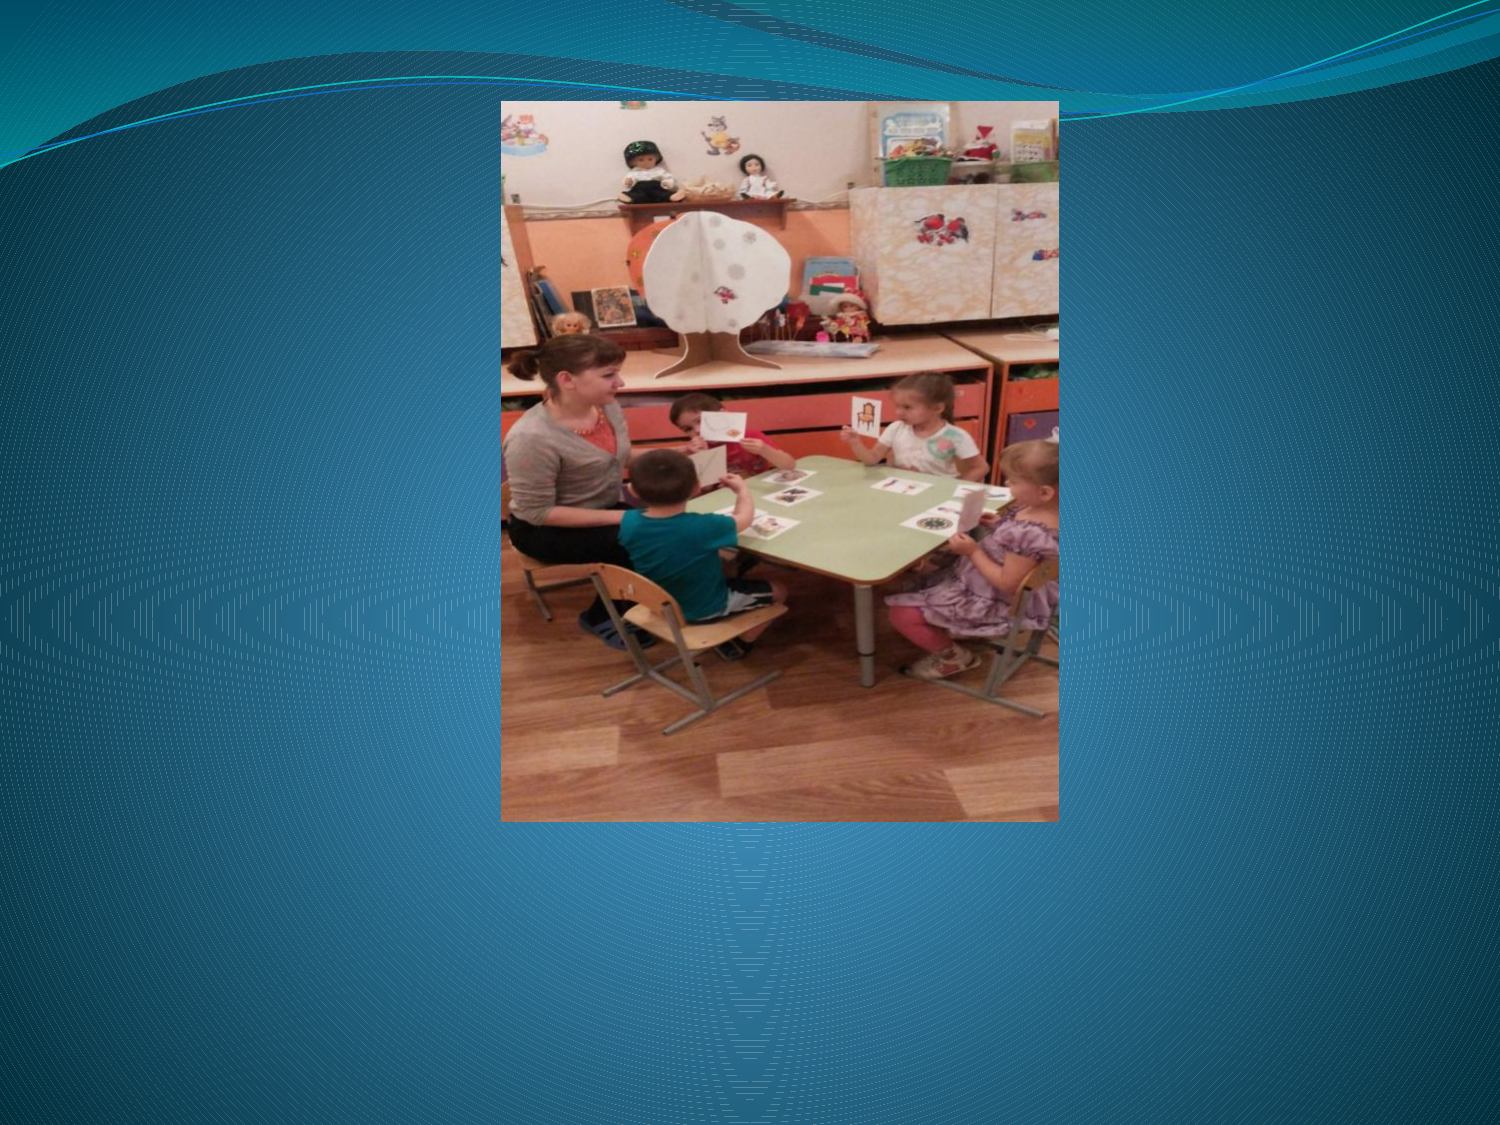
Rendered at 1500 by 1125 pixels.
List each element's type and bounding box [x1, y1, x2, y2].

list [501, 101, 1060, 823]
